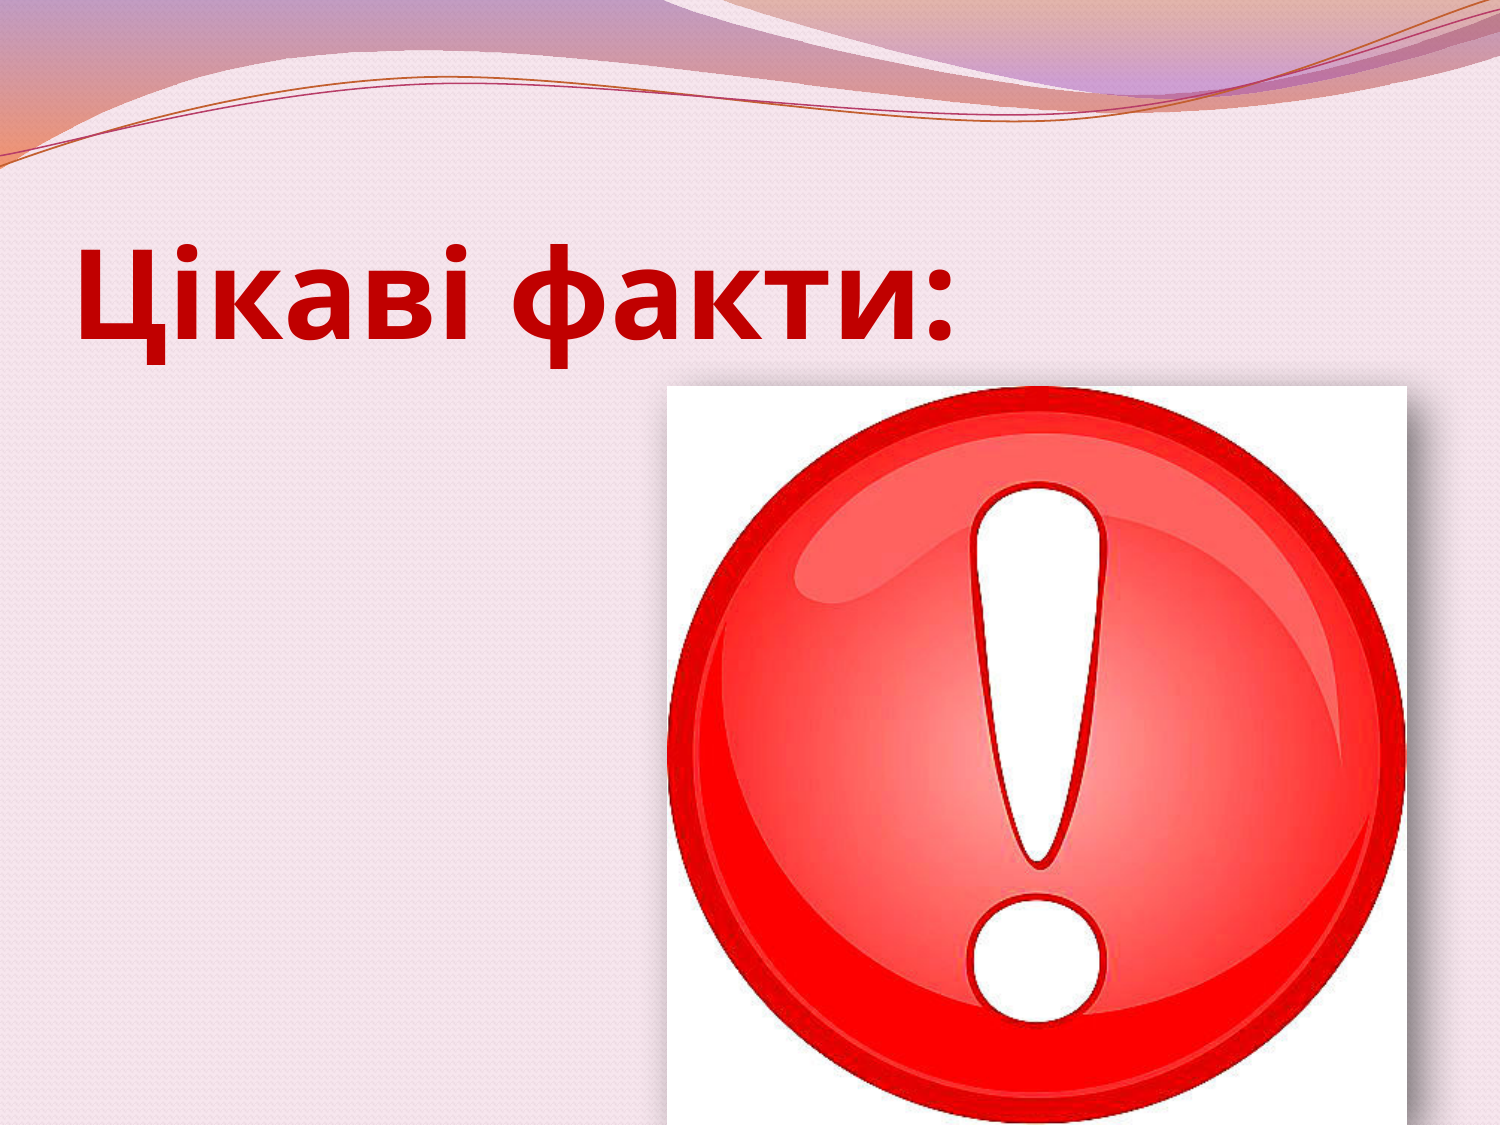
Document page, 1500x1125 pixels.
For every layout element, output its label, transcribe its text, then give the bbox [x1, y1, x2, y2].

picture [667, 386, 1407, 1125]
title Цікаві факти: [70, 140, 1346, 365]
